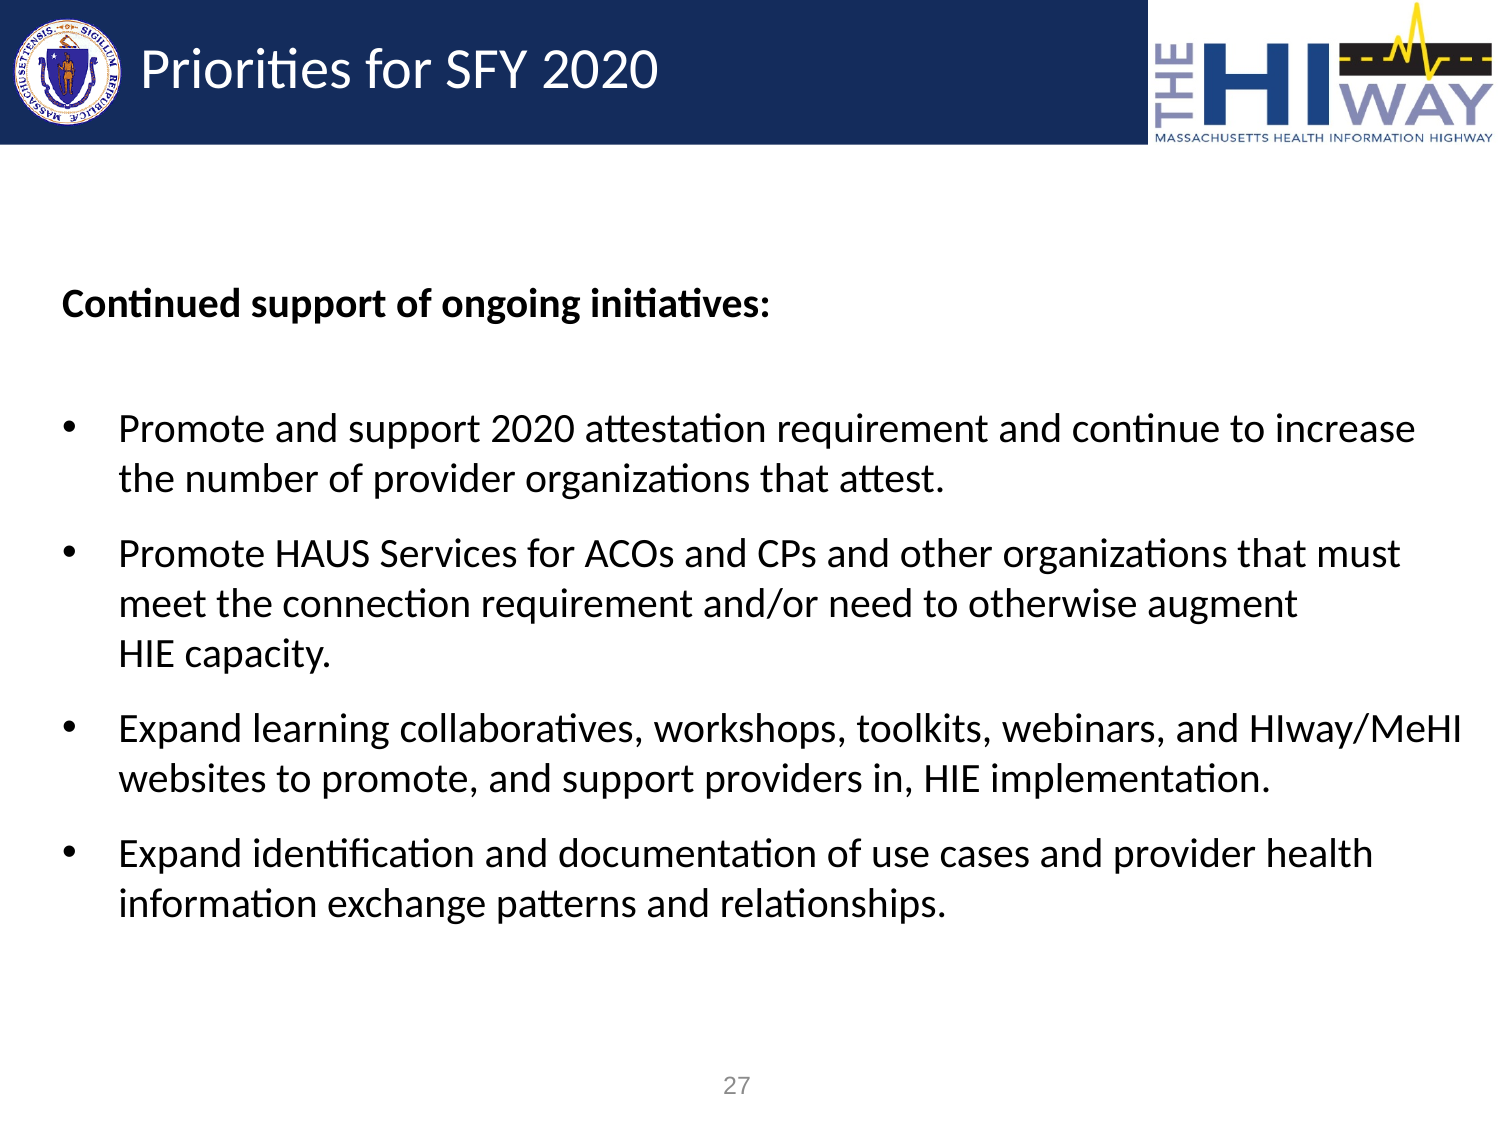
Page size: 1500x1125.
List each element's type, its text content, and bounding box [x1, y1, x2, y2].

picture [5, 12, 124, 130]
text_box Continued support of ongoing initiatives: Promote and support 2020 attestation requirement and continue to increase the number of provider organizations that attest. Promote HAUS Services for ACOs and CPs and other organizations that must meet the connection requirement and/or need to otherwise augment HIE capacity. Expand learning collaboratives, workshops, toolkits, webinars, and HIway/MeHI websites to promote, and support providers in, HIE implementation. Expand identification and documentation of use cases and provider health information exchange patterns and relationships. [47, 268, 1485, 1061]
title Priorities for SFY 2020 [124, 0, 1126, 131]
picture [1148, 0, 1500, 145]
slide_number 27 [653, 1061, 767, 1108]
